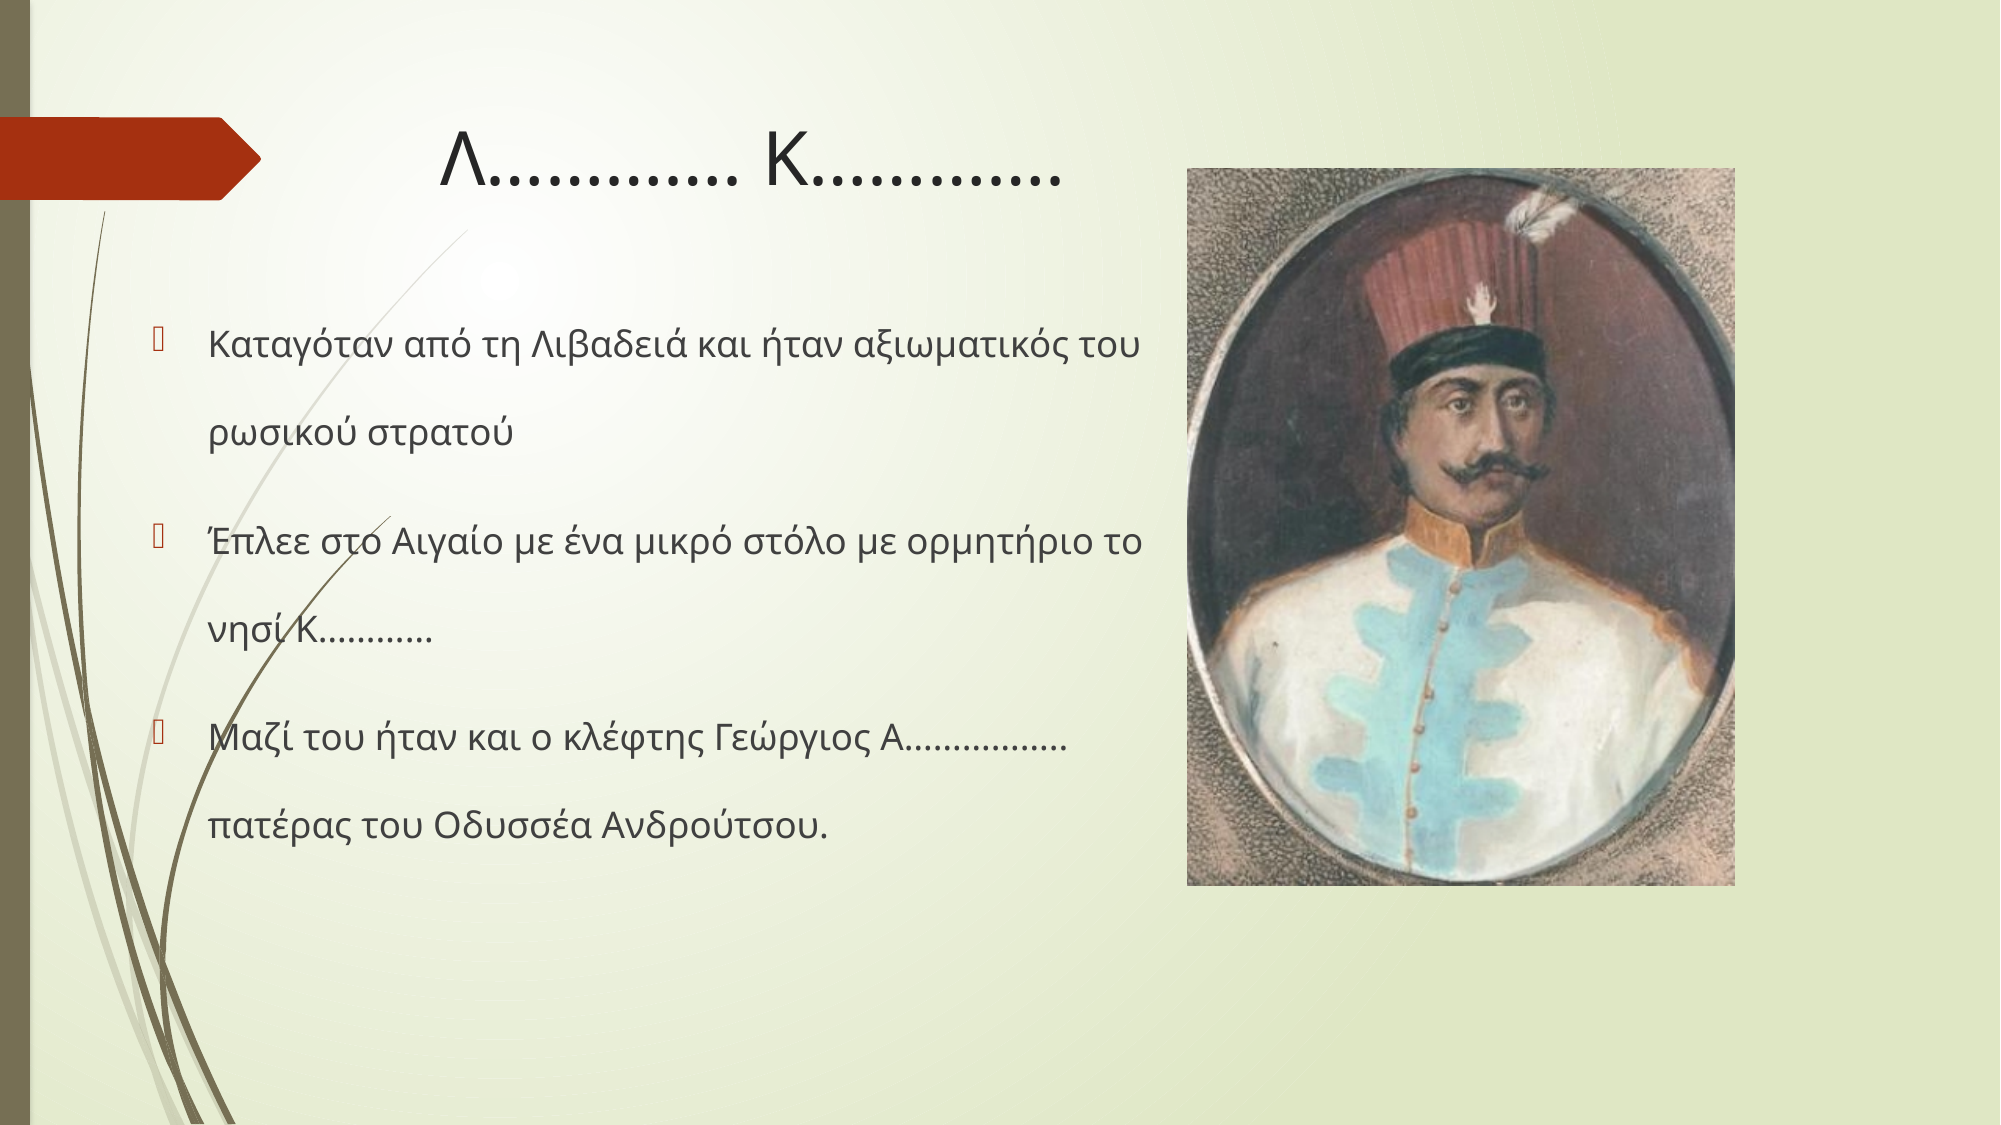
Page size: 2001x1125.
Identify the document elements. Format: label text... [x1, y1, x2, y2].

picture [1187, 168, 1735, 886]
title Λ…………. Κ…………. [425, 102, 1888, 313]
list Καταγόταν από τη Λιβαδειά και ήταν αξιωματικός του ρωσικού στρατού Έπλεε στο Αιγαίο με ένα μικρό στόλο με ορμητήριο το νησί Κ………… Μαζί του ήταν και ο κλέφτης Γεώργιος Α…………….. πατέρας του Οδυσσέα Ανδρούτσου. [137, 269, 1170, 856]
